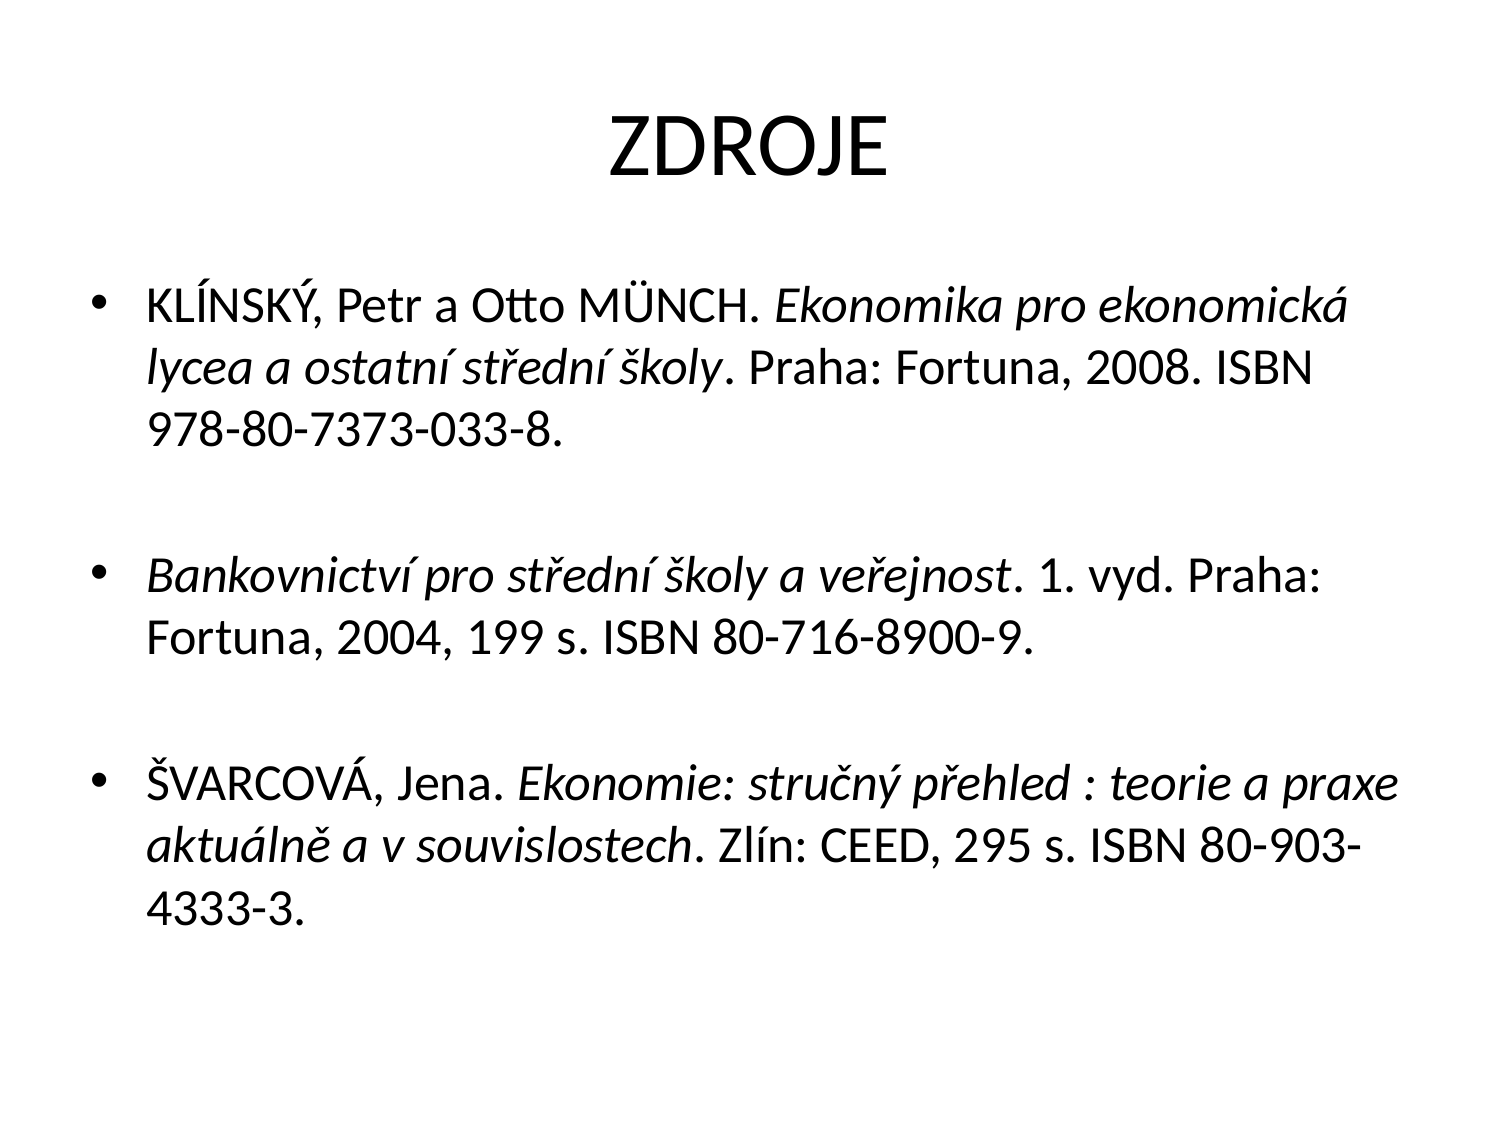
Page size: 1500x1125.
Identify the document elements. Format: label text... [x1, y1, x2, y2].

title ZDROJE [75, 45, 1425, 233]
list KLÍNSKÝ, Petr a Otto MÜNCH. Ekonomika pro ekonomická lycea a ostatní střední školy. Praha: Fortuna, 2008. ISBN 978-80-7373-033-8. Bankovnictví pro střední školy a veřejnost. 1. vyd. Praha: Fortuna, 2004, 199 s. ISBN 80-716-8900-9. ŠVARCOVÁ, Jena. Ekonomie: stručný přehled : teorie a praxe aktuálně a v souvislostech. Zlín: CEED, 295 s. ISBN 80-903-4333-3. [75, 262, 1425, 1005]
